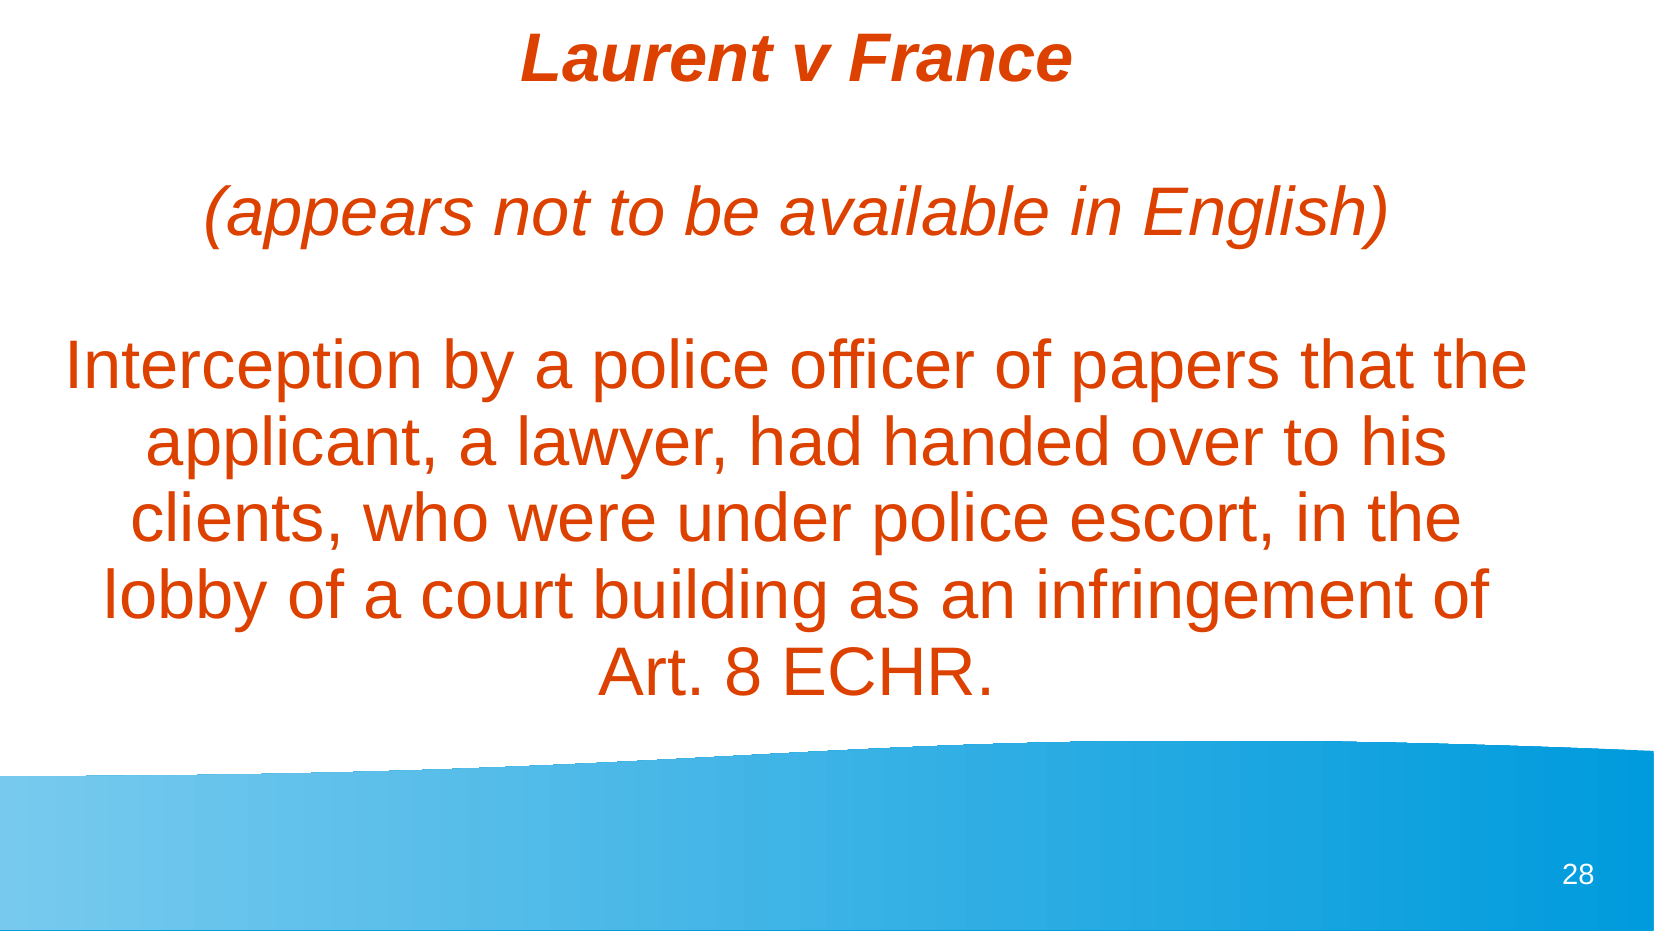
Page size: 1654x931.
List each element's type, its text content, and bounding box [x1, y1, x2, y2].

title Laurent v France (appears not to be available in English) Interception by a police officer of papers that the applicant, a lawyer, had handed over to his clients, who were under police escort, in the lobby of a court building as an infringement of Art. 8 ECHR. [59, 17, 1536, 709]
